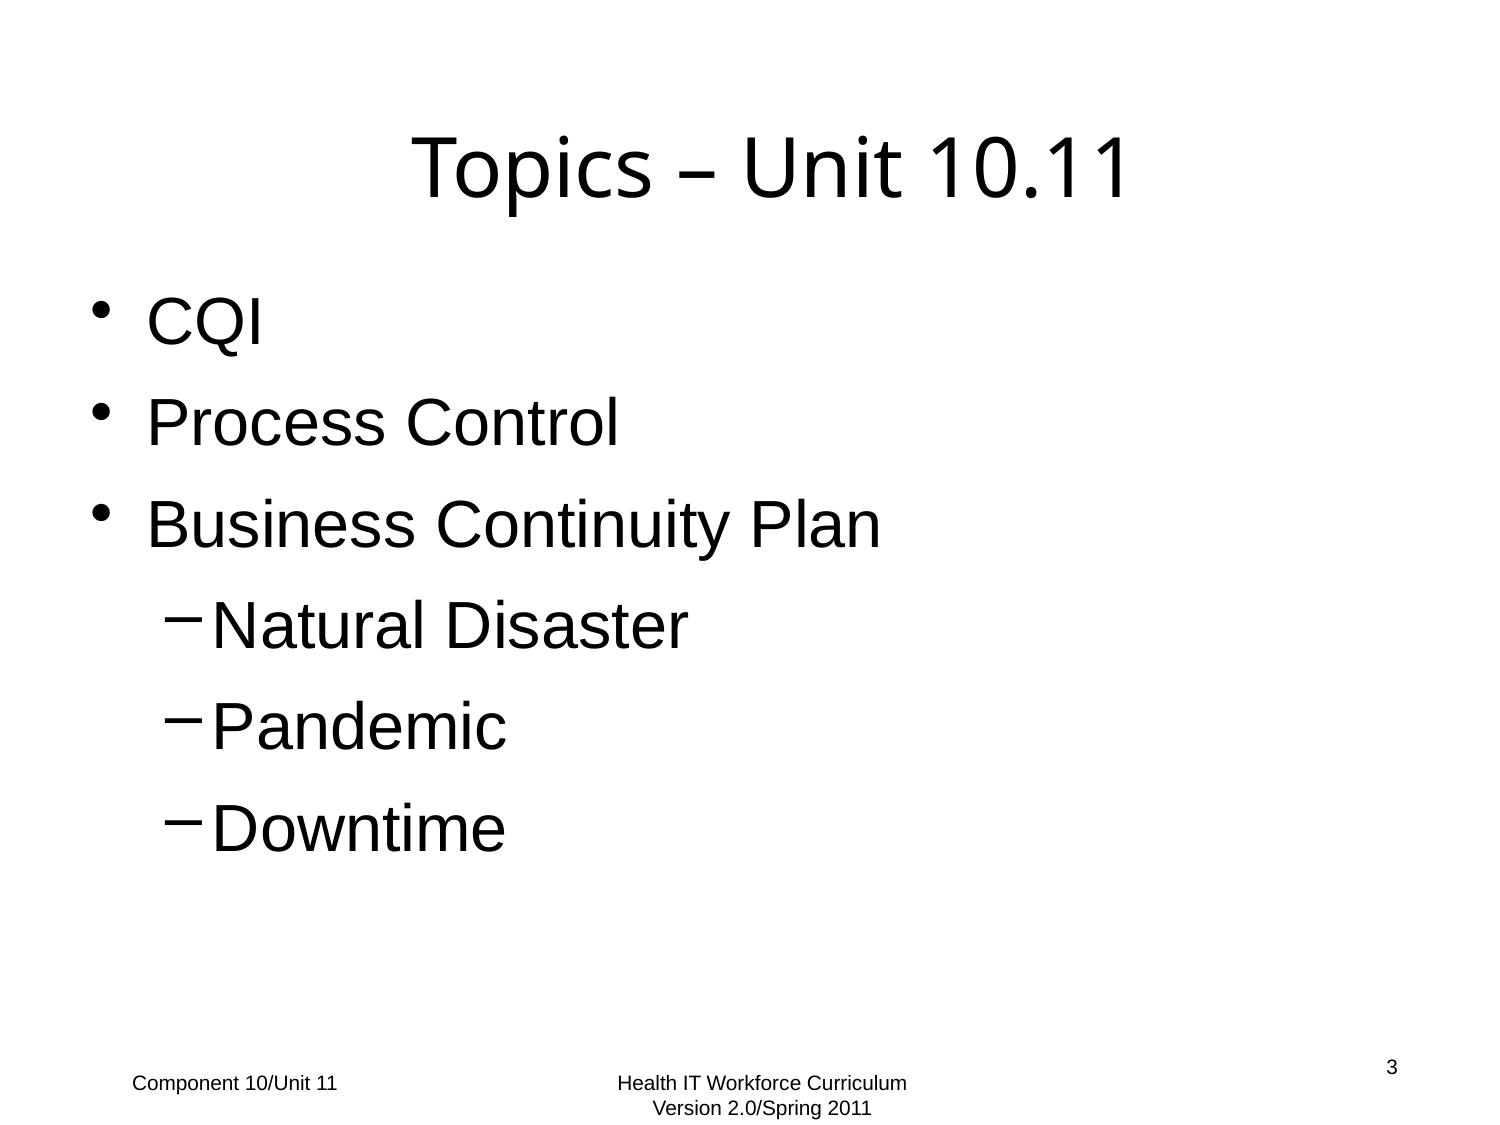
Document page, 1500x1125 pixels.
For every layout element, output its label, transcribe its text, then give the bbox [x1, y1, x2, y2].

title Topics – Unit 10.11 [99, 69, 1451, 258]
list CQI Process Control Business Continuity Plan Natural Disaster Pandemic Downtime [74, 262, 1426, 1006]
